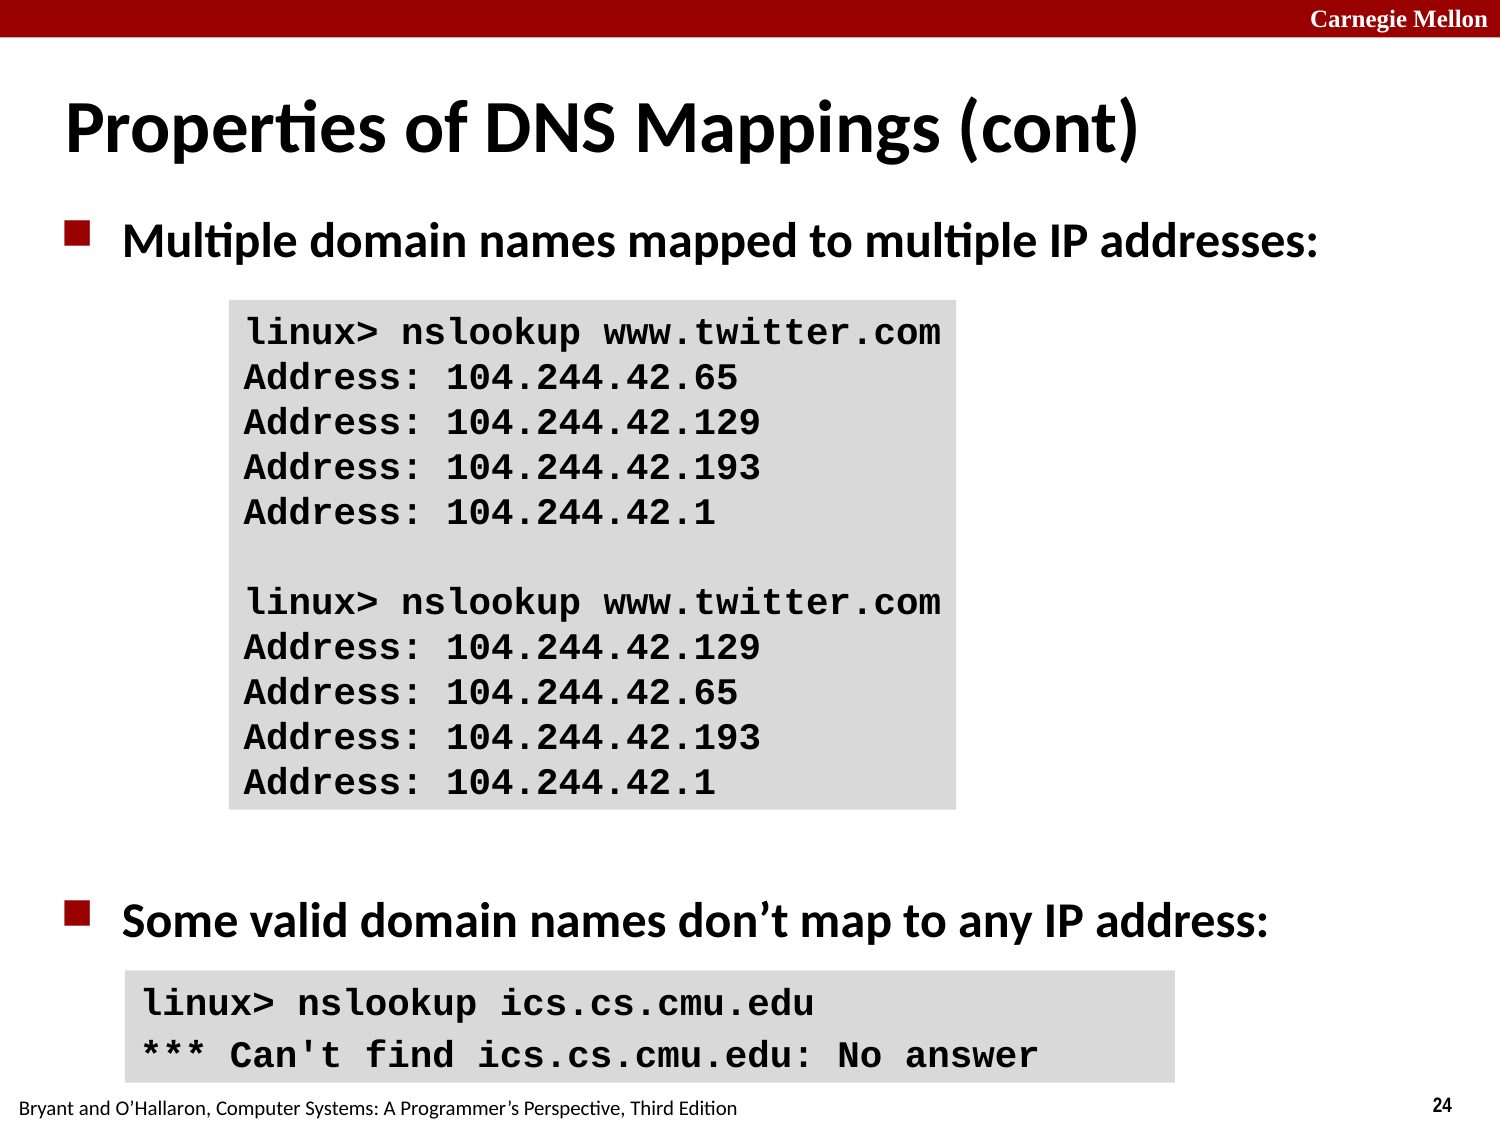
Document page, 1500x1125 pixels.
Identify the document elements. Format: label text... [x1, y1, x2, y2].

text_box linux> nslookup ics.cs.cmu.edu *** Can't find ics.cs.cmu.edu: No answer [124, 970, 1175, 1083]
text_box linux> nslookup www.twitter.com Address: 104.244.42.65 Address: 104.244.42.129 Address: 104.244.42.193 Address: 104.244.42.1 linux> nslookup www.twitter.com Address: 104.244.42.129 Address: 104.244.42.65 Address: 104.244.42.193 Address: 104.244.42.1 [228, 299, 957, 810]
list Multiple domain names mapped to multiple IP addresses: Some valid domain names don’t map to any IP address: [50, 199, 1479, 1088]
title Properties of DNS Mappings (cont) [49, 74, 1296, 170]
